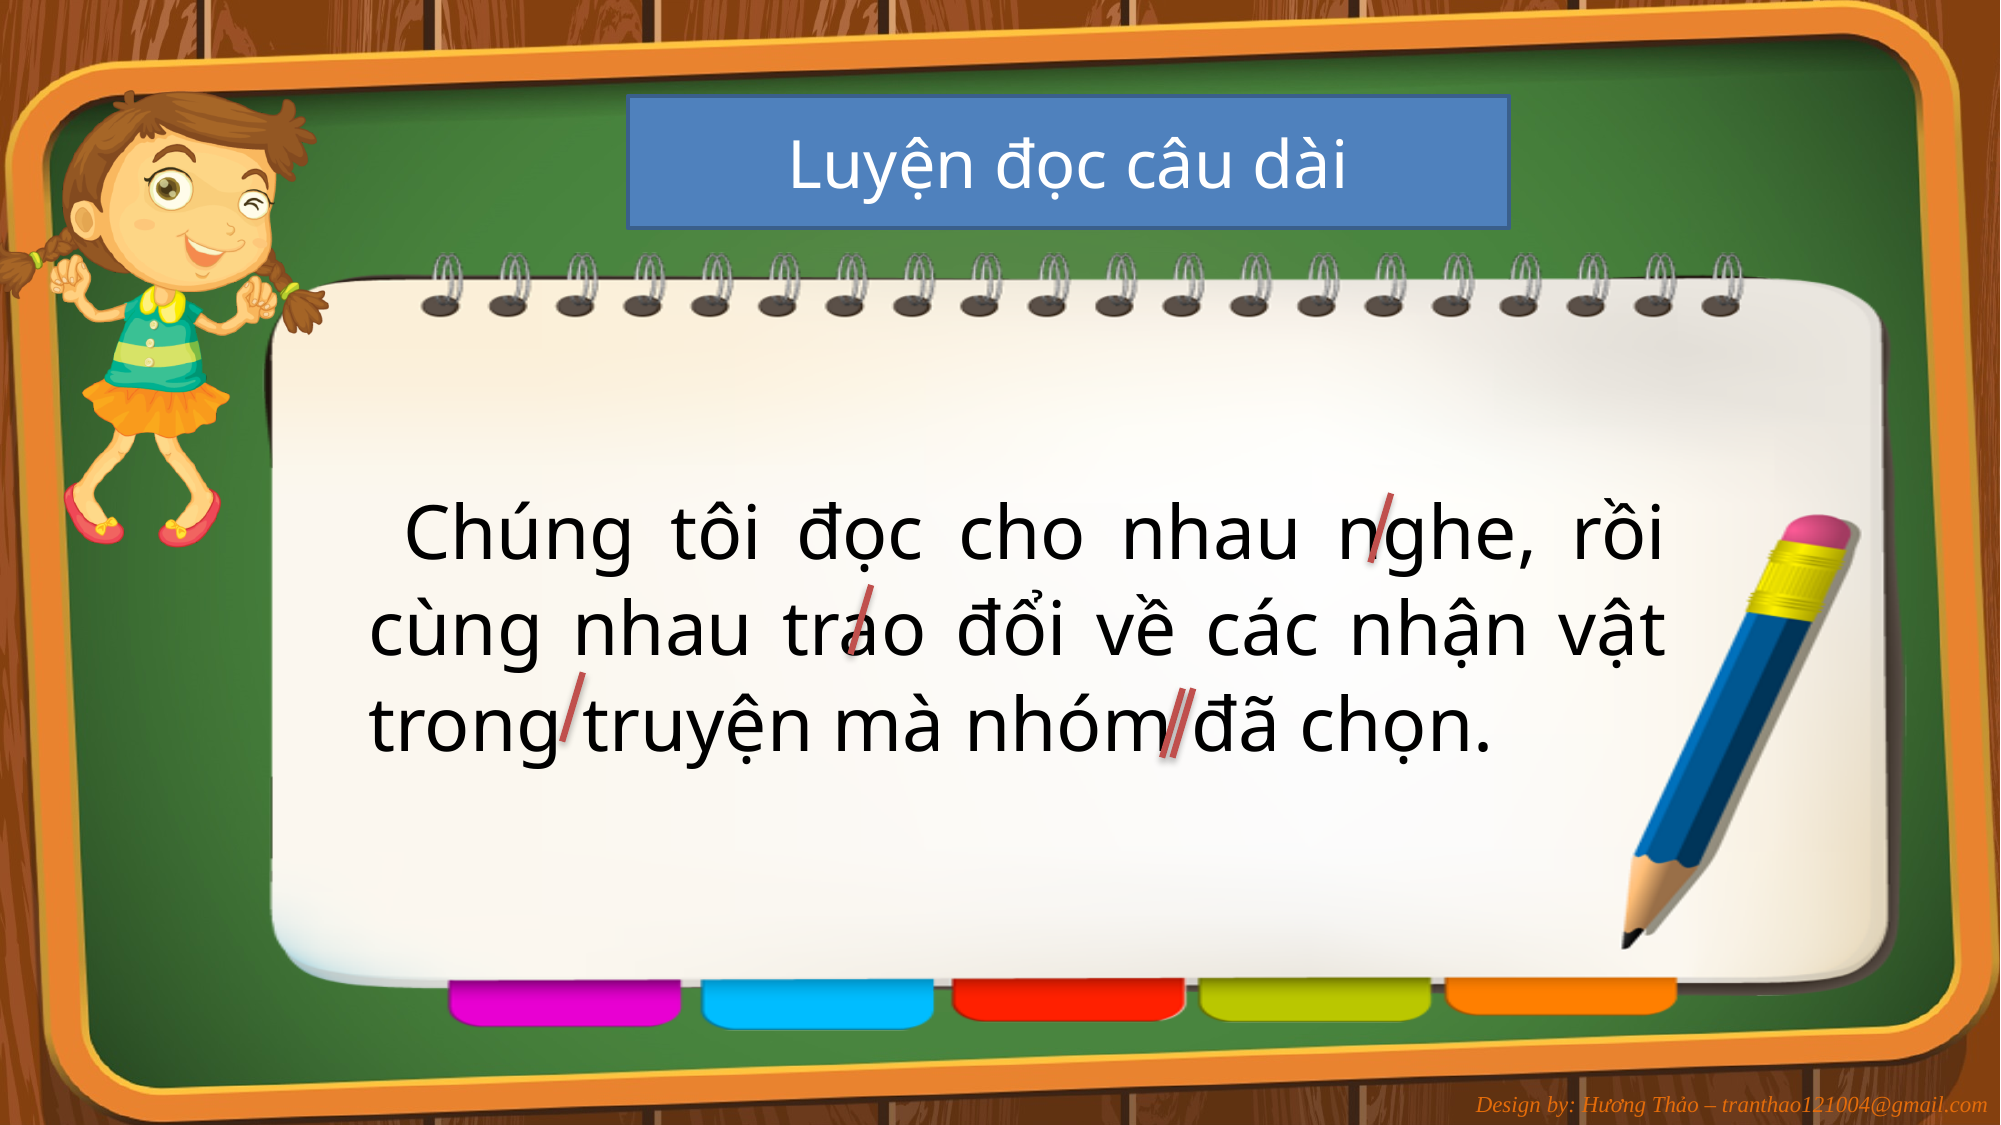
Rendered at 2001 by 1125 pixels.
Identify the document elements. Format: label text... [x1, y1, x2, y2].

text_box Luyện đọc câu dài [626, 94, 1511, 192]
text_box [1172, 688, 1194, 758]
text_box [1370, 493, 1392, 563]
picture [0, 0, 2000, 1125]
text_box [1161, 688, 1170, 758]
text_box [850, 584, 872, 655]
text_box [561, 672, 584, 742]
